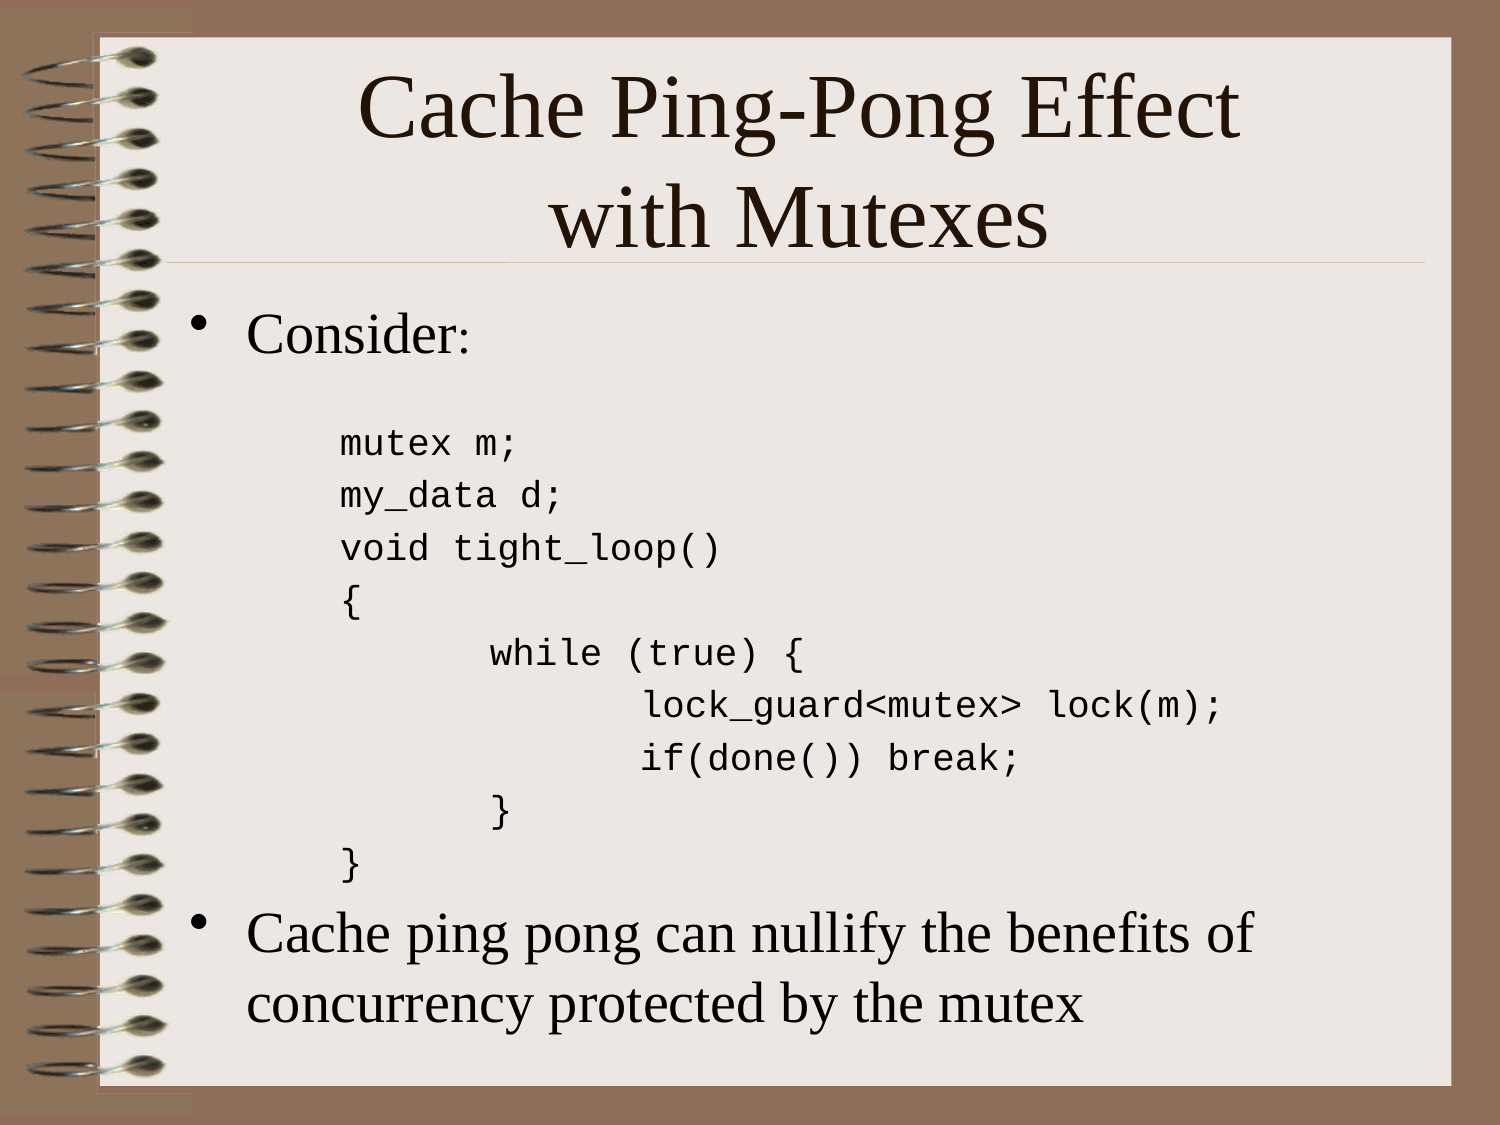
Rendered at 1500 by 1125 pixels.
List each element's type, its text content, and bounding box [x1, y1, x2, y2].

picture [0, 8, 194, 674]
list Consider: mutex m; my_data d; void tight_loop() { while (true) { lock_guard<mutex> lock(m); if(done()) break; } } Cache ping pong can nullify the benefits of concurrency protected by the mutex [174, 287, 1426, 1076]
title Cache Ping-Pong Effect with Mutexes [174, 62, 1426, 251]
picture [0, 692, 194, 1115]
